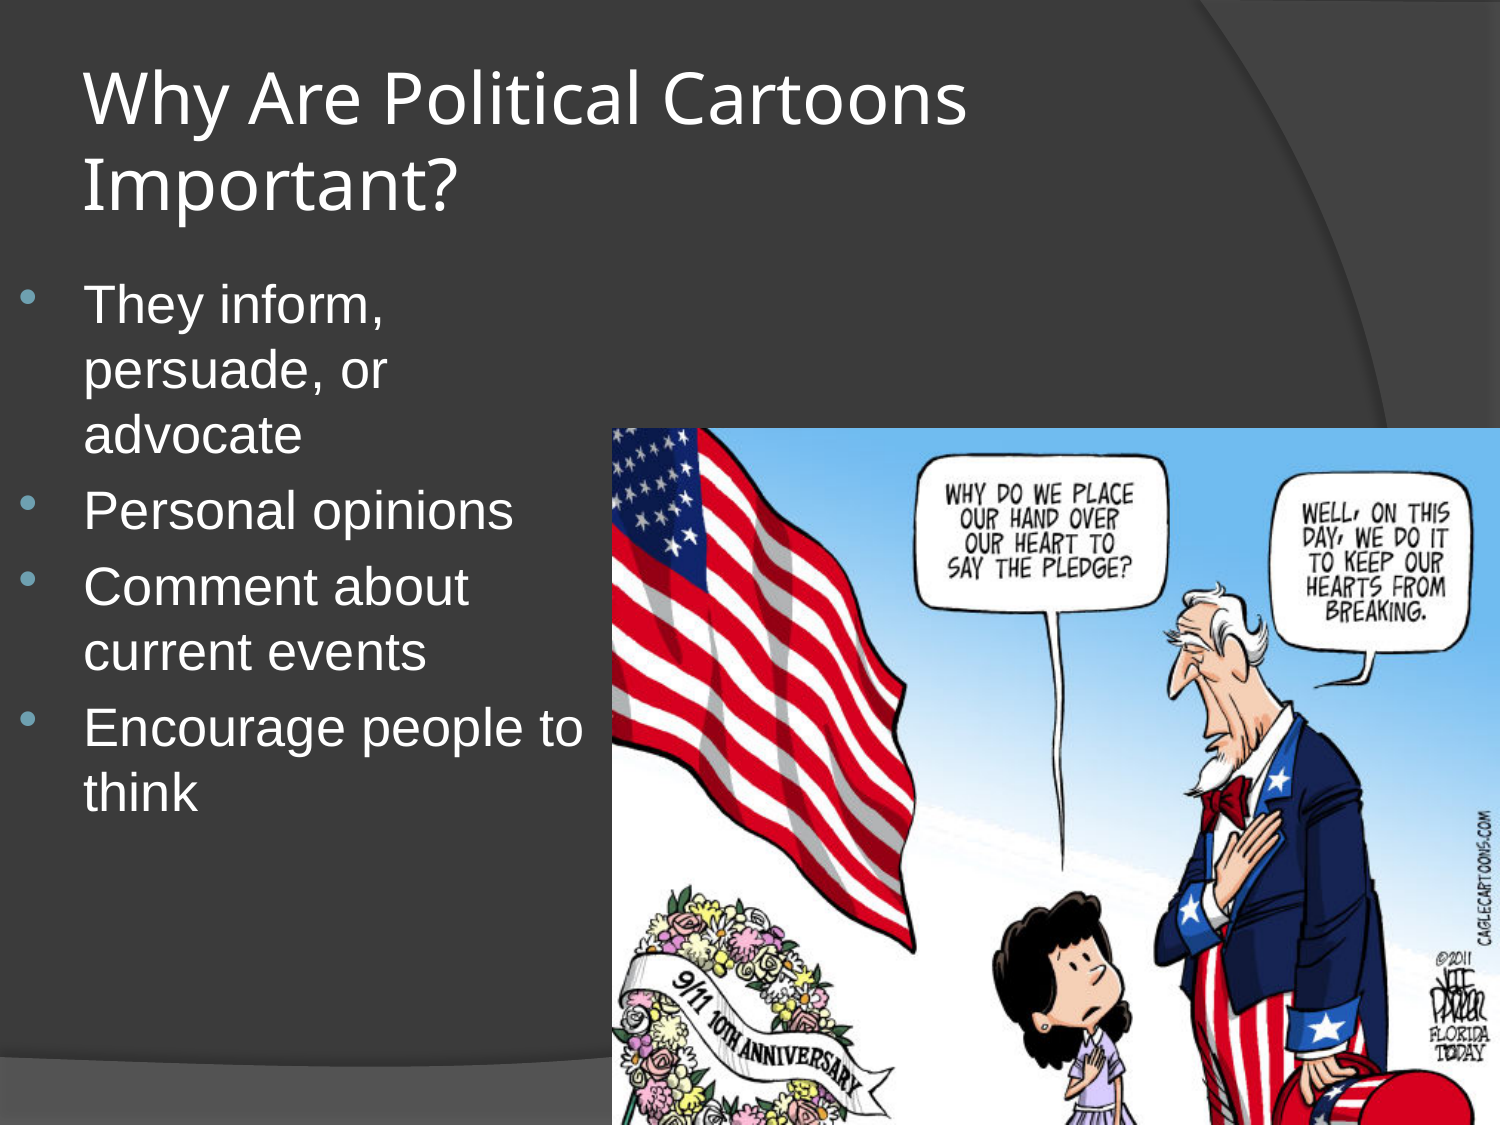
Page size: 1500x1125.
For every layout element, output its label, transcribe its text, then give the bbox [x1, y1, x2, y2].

title Why Are Political Cartoons Important? [75, 45, 1300, 233]
list They inform, persuade, or advocate Personal opinions Comment about current events Encourage people to think [0, 262, 613, 1125]
picture [612, 428, 1500, 1125]
